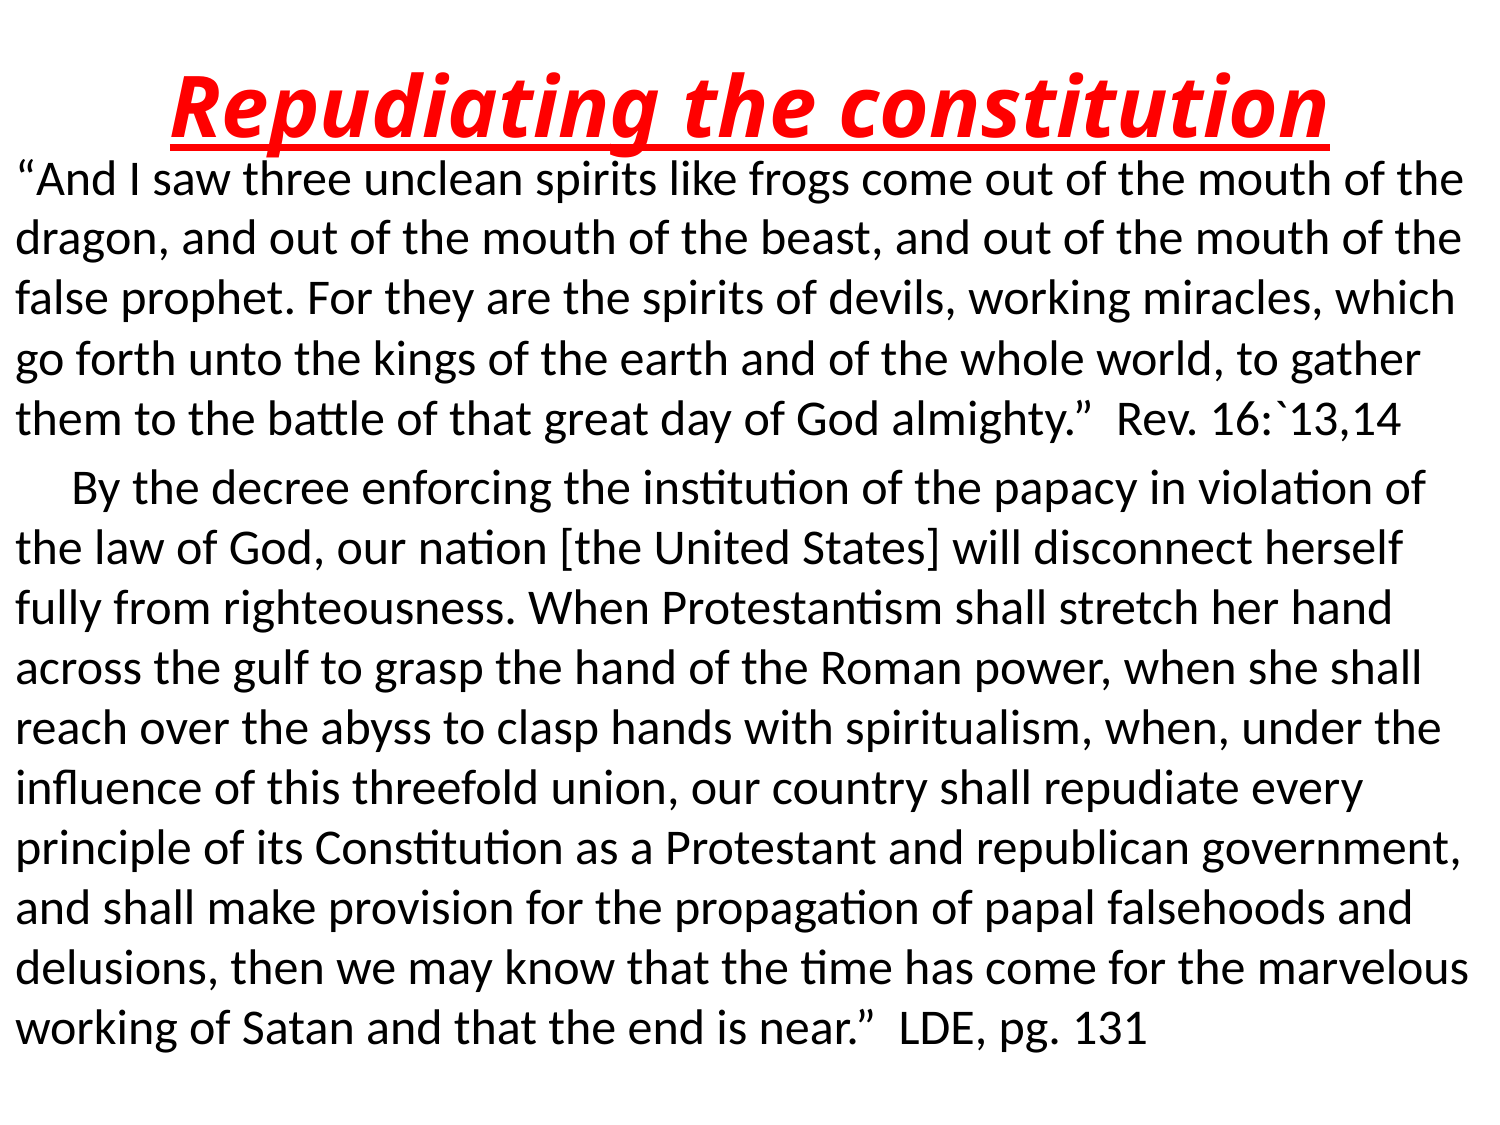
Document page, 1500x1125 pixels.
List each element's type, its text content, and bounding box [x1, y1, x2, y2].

list “And I saw three unclean spirits like frogs come out of the mouth of the dragon, and out of the mouth of the beast, and out of the mouth of the false prophet. For they are the spirits of devils, working miracles, which go forth unto the kings of the earth and of the whole world, to gather them to the battle of that great day of God almighty.” Rev. 16:`13,14 By the decree enforcing the institution of the papacy in violation of the law of God, our nation [the United States] will disconnect herself fully from righteousness. When Protestantism shall stretch her hand across the gulf to grasp the hand of the Roman power, when she shall reach over the abyss to clasp hands with spiritualism, when, under the influence of this threefold union, our country shall repudiate every principle of its Constitution as a Protestant and republican government, and shall make provision for the propagation of papal falsehoods and delusions, then we may know that the time has come for the marvelous working of Satan and that the end is near.” LDE, pg. 131 [0, 137, 1500, 1125]
title Repudiating the constitution [75, 45, 1425, 137]
